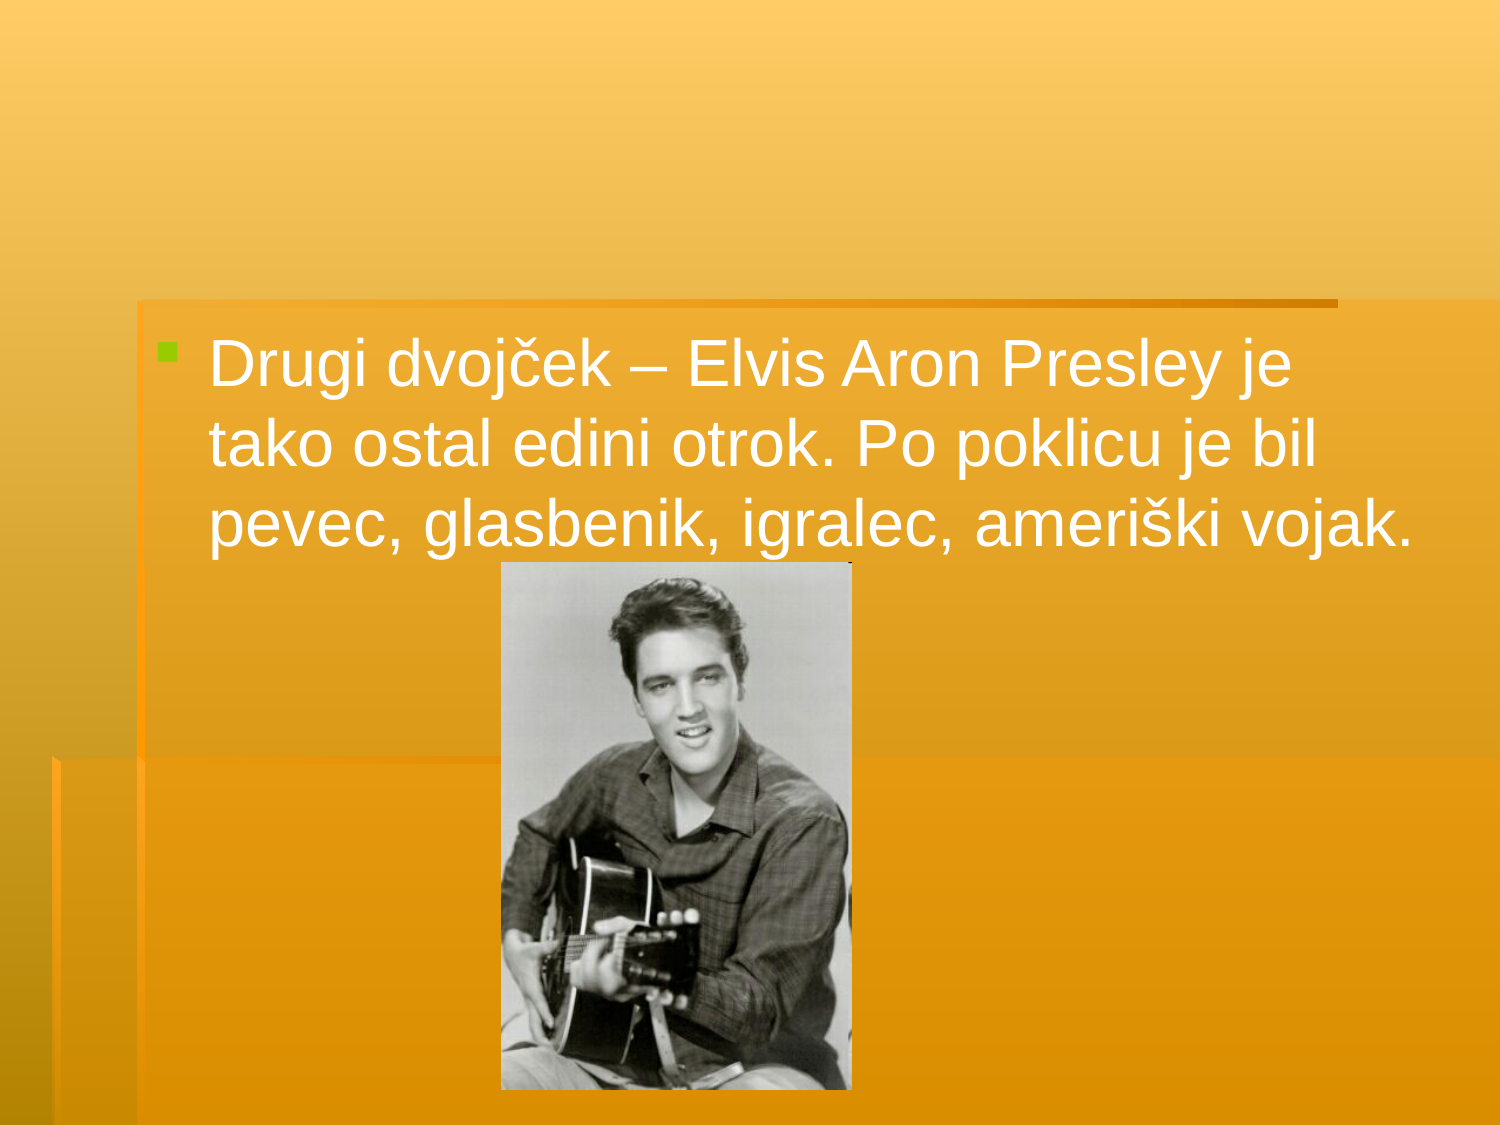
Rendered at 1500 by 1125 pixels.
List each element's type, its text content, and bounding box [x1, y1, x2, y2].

list Drugi dvojček – Elvis Aron Presley je tako ostal edini otrok. Po poklicu je bil pevec, glasbenik, igralec, ameriški vojak. [137, 312, 1451, 1000]
picture [501, 562, 852, 1090]
